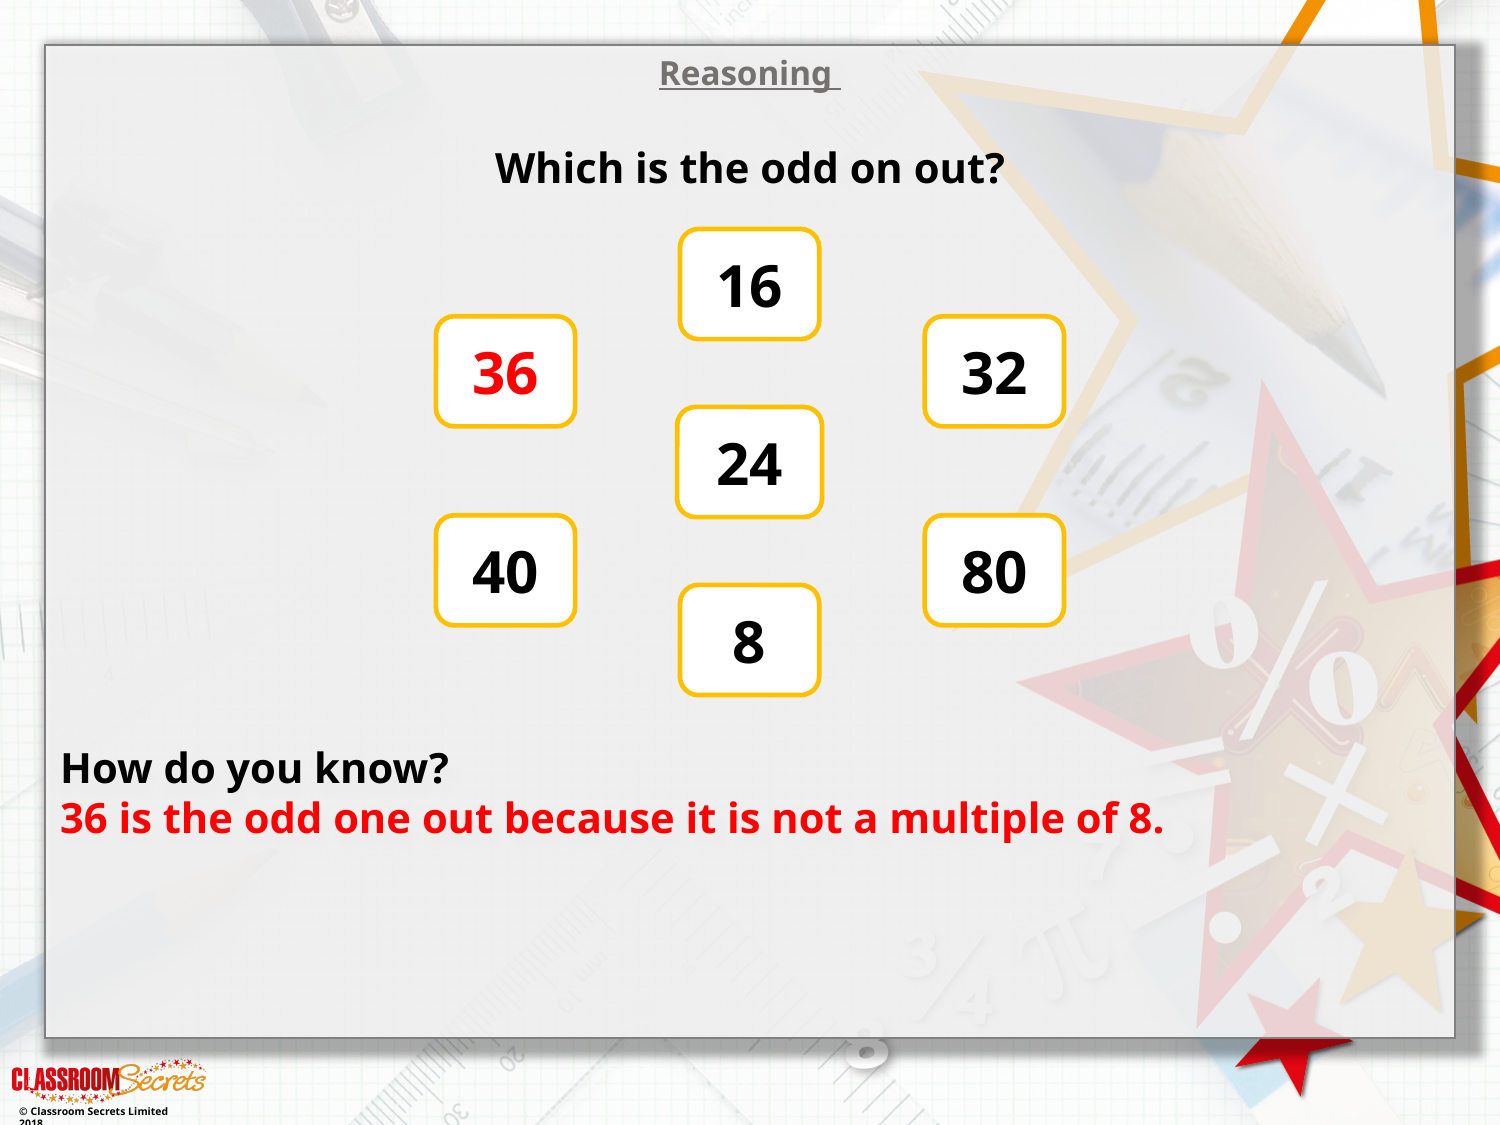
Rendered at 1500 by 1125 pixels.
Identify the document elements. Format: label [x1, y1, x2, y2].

picture [0, 0, 1500, 1125]
text_box [435, 228, 1064, 695]
